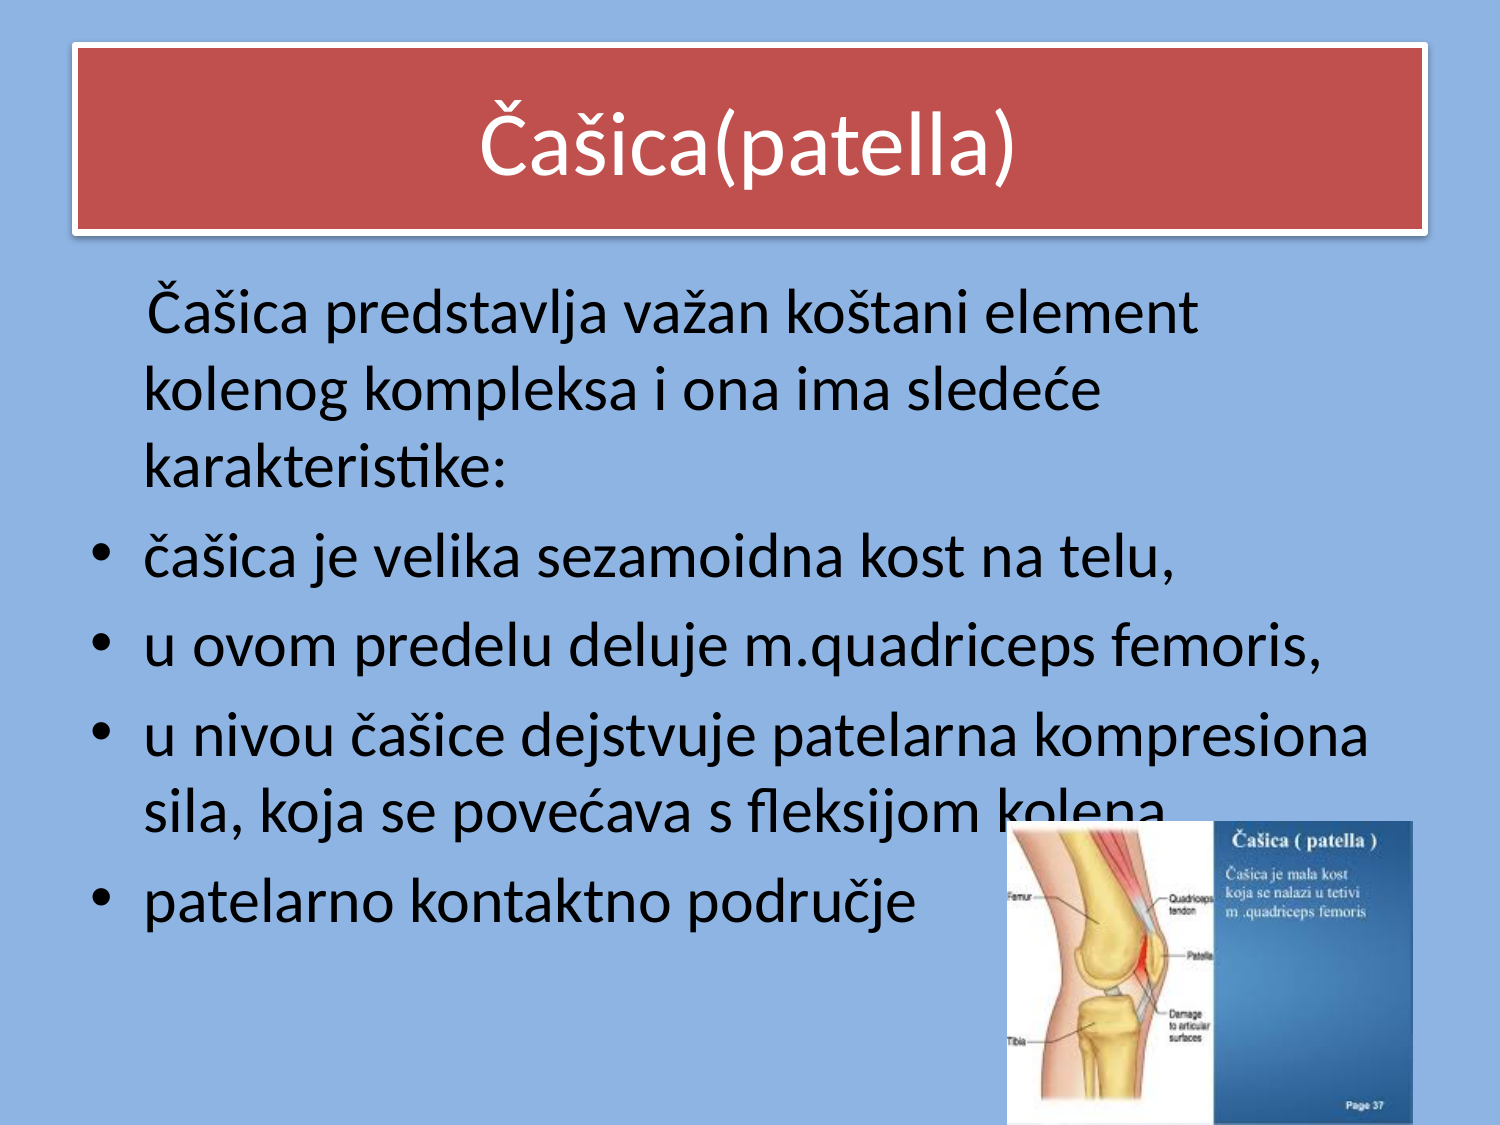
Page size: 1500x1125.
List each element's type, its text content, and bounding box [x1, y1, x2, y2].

list Čašica predstavlja važan koštani element kolenog kompleksa i ona ima sledeće karakteristike: čašica je velika sezamoidna kost na telu, u ovom predelu deluje m.quadriceps femoris, u nivou čašice dejstvuje patelarna kompresiona sila, koja se povećava s fleksijom kolena. patelarno kontaktno područje [75, 262, 1425, 1005]
picture [1007, 821, 1413, 1125]
title Čašica(patella) [72, 42, 1428, 236]
